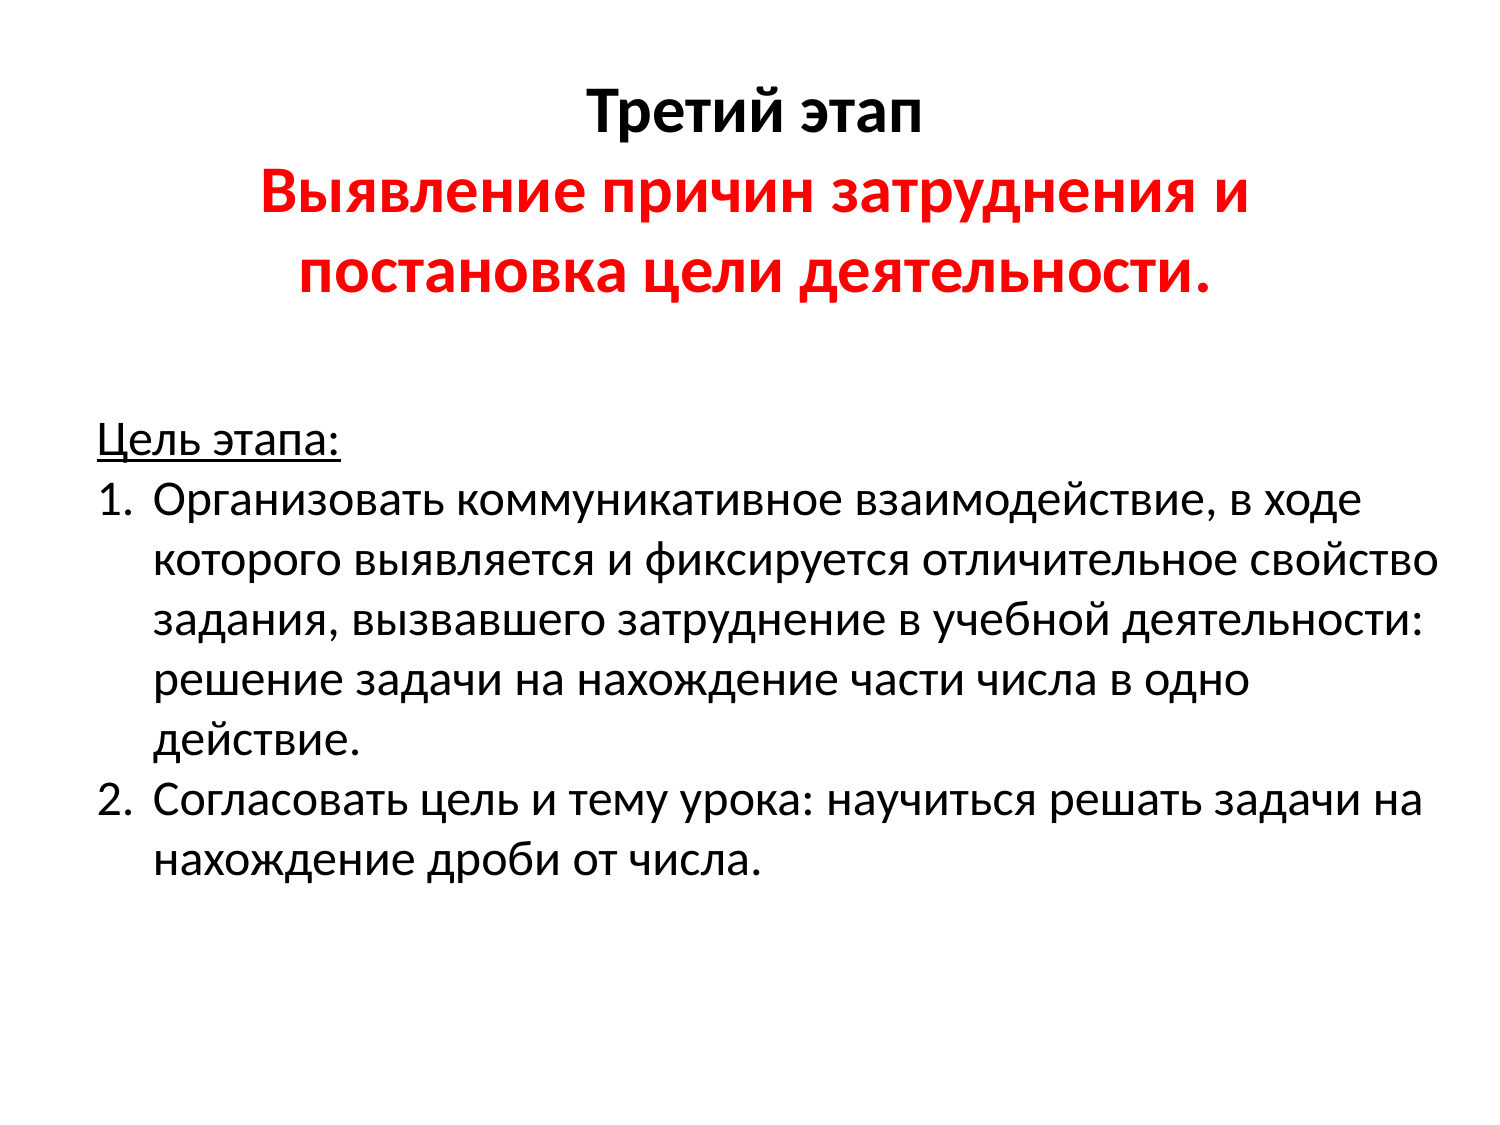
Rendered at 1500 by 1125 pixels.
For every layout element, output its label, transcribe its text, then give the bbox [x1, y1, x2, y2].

text_box Третий этап Выявление причин затруднения и постановка цели деятельности. [81, 58, 1430, 314]
text_box Цель этапа: Организовать коммуникативное взаимодействие, в ходе которого выявляется и фиксируется отличительное свойство задания, вызвавшего затруднение в учебной деятельности: решение задачи на нахождение части числа в одно действие. Согласовать цель и тему урока: научиться решать задачи на нахождение дроби от числа. [81, 398, 1465, 894]
